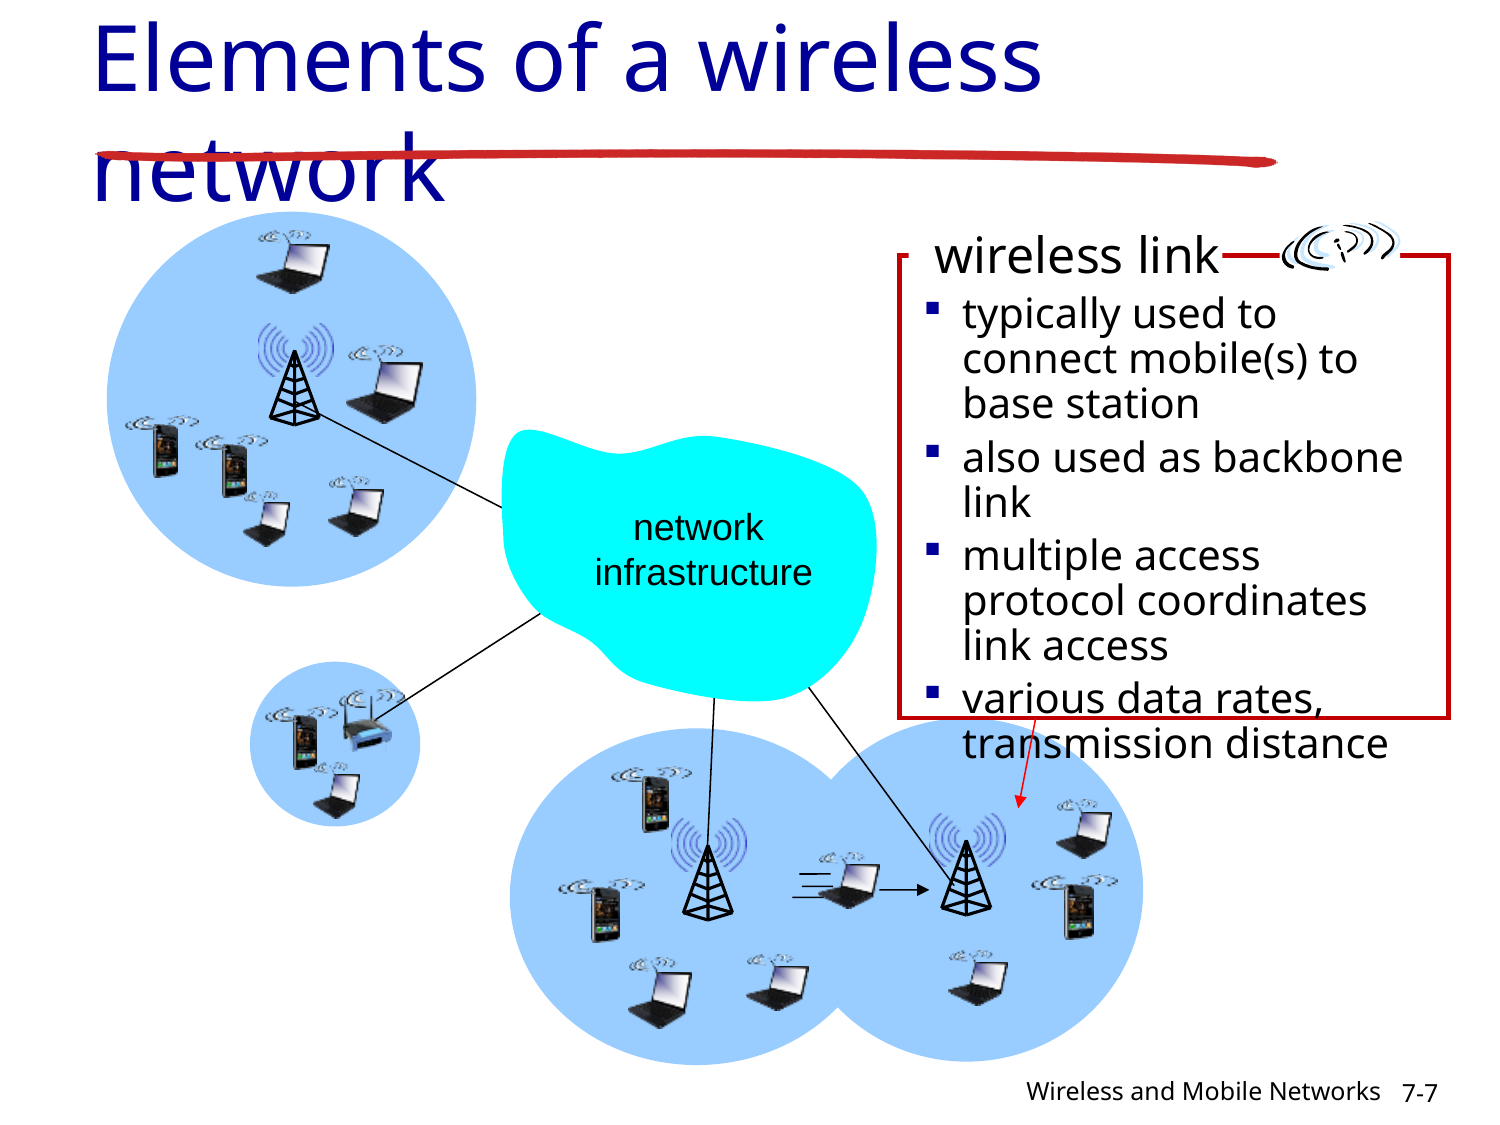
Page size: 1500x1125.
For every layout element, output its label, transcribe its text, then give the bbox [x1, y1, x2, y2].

text_box [899, 255, 1449, 719]
title Elements of a wireless network [75, 31, 1351, 189]
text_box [194, 434, 269, 498]
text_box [254, 325, 337, 434]
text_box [256, 229, 331, 294]
text_box [249, 661, 396, 823]
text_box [346, 344, 424, 425]
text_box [257, 323, 334, 426]
text_box [362, 704, 421, 823]
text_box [929, 812, 1006, 916]
text_box [106, 211, 477, 587]
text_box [1281, 220, 1401, 271]
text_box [124, 414, 199, 478]
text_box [313, 761, 360, 819]
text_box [498, 419, 887, 709]
picture [90, 144, 1291, 174]
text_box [1056, 798, 1112, 860]
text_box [628, 956, 692, 1029]
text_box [671, 817, 748, 921]
text_box [885, 883, 924, 897]
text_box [342, 700, 408, 761]
footer Wireless and Mobile Networks [960, 1067, 1404, 1110]
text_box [746, 953, 809, 1011]
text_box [242, 489, 290, 547]
text_box [509, 728, 883, 1066]
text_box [817, 851, 881, 910]
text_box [264, 706, 339, 770]
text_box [339, 687, 406, 753]
slide_number 7-7 [1387, 1069, 1500, 1115]
text_box wireless link typically used to connect mobile(s) to base station also used as backbone link multiple access protocol coordinates link access various data rates, transmission distance [908, 223, 1425, 647]
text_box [1031, 874, 1119, 940]
text_box [831, 719, 1144, 1062]
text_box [948, 949, 1008, 1006]
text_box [557, 878, 645, 943]
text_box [328, 475, 384, 537]
text_box [1014, 718, 1036, 809]
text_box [611, 766, 692, 833]
